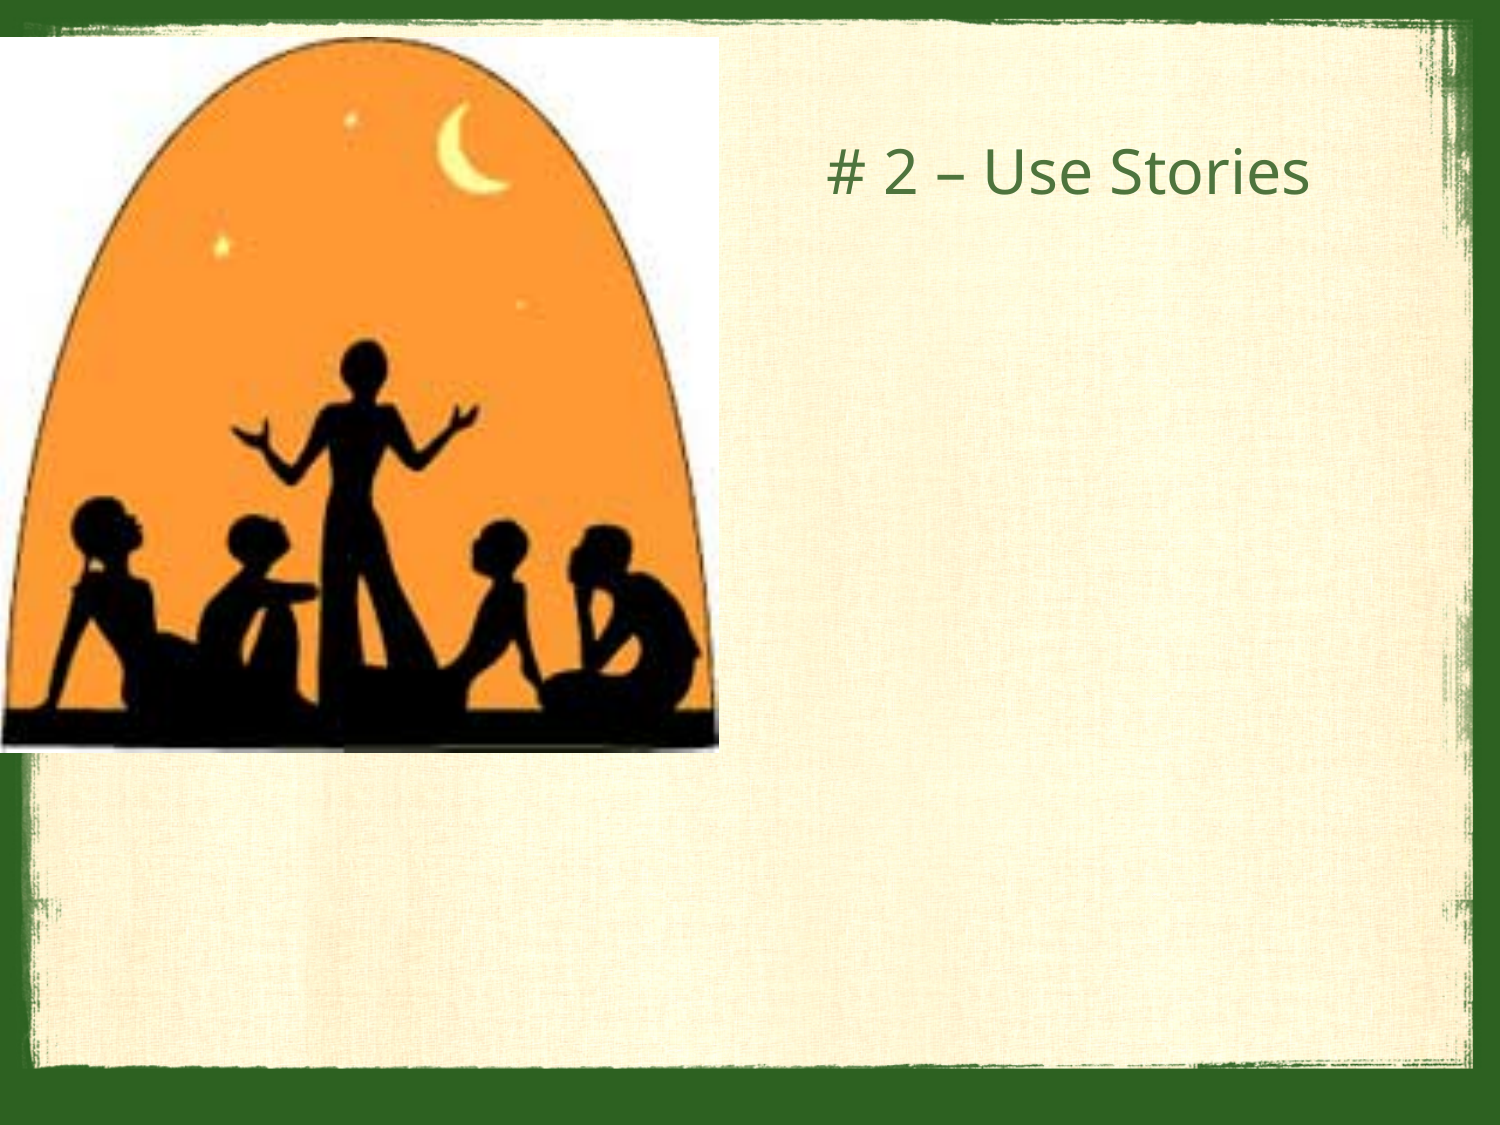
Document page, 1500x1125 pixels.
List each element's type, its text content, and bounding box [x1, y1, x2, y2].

text_box # 2 – Use Stories [812, 125, 1327, 215]
picture [0, 0, 1500, 1125]
